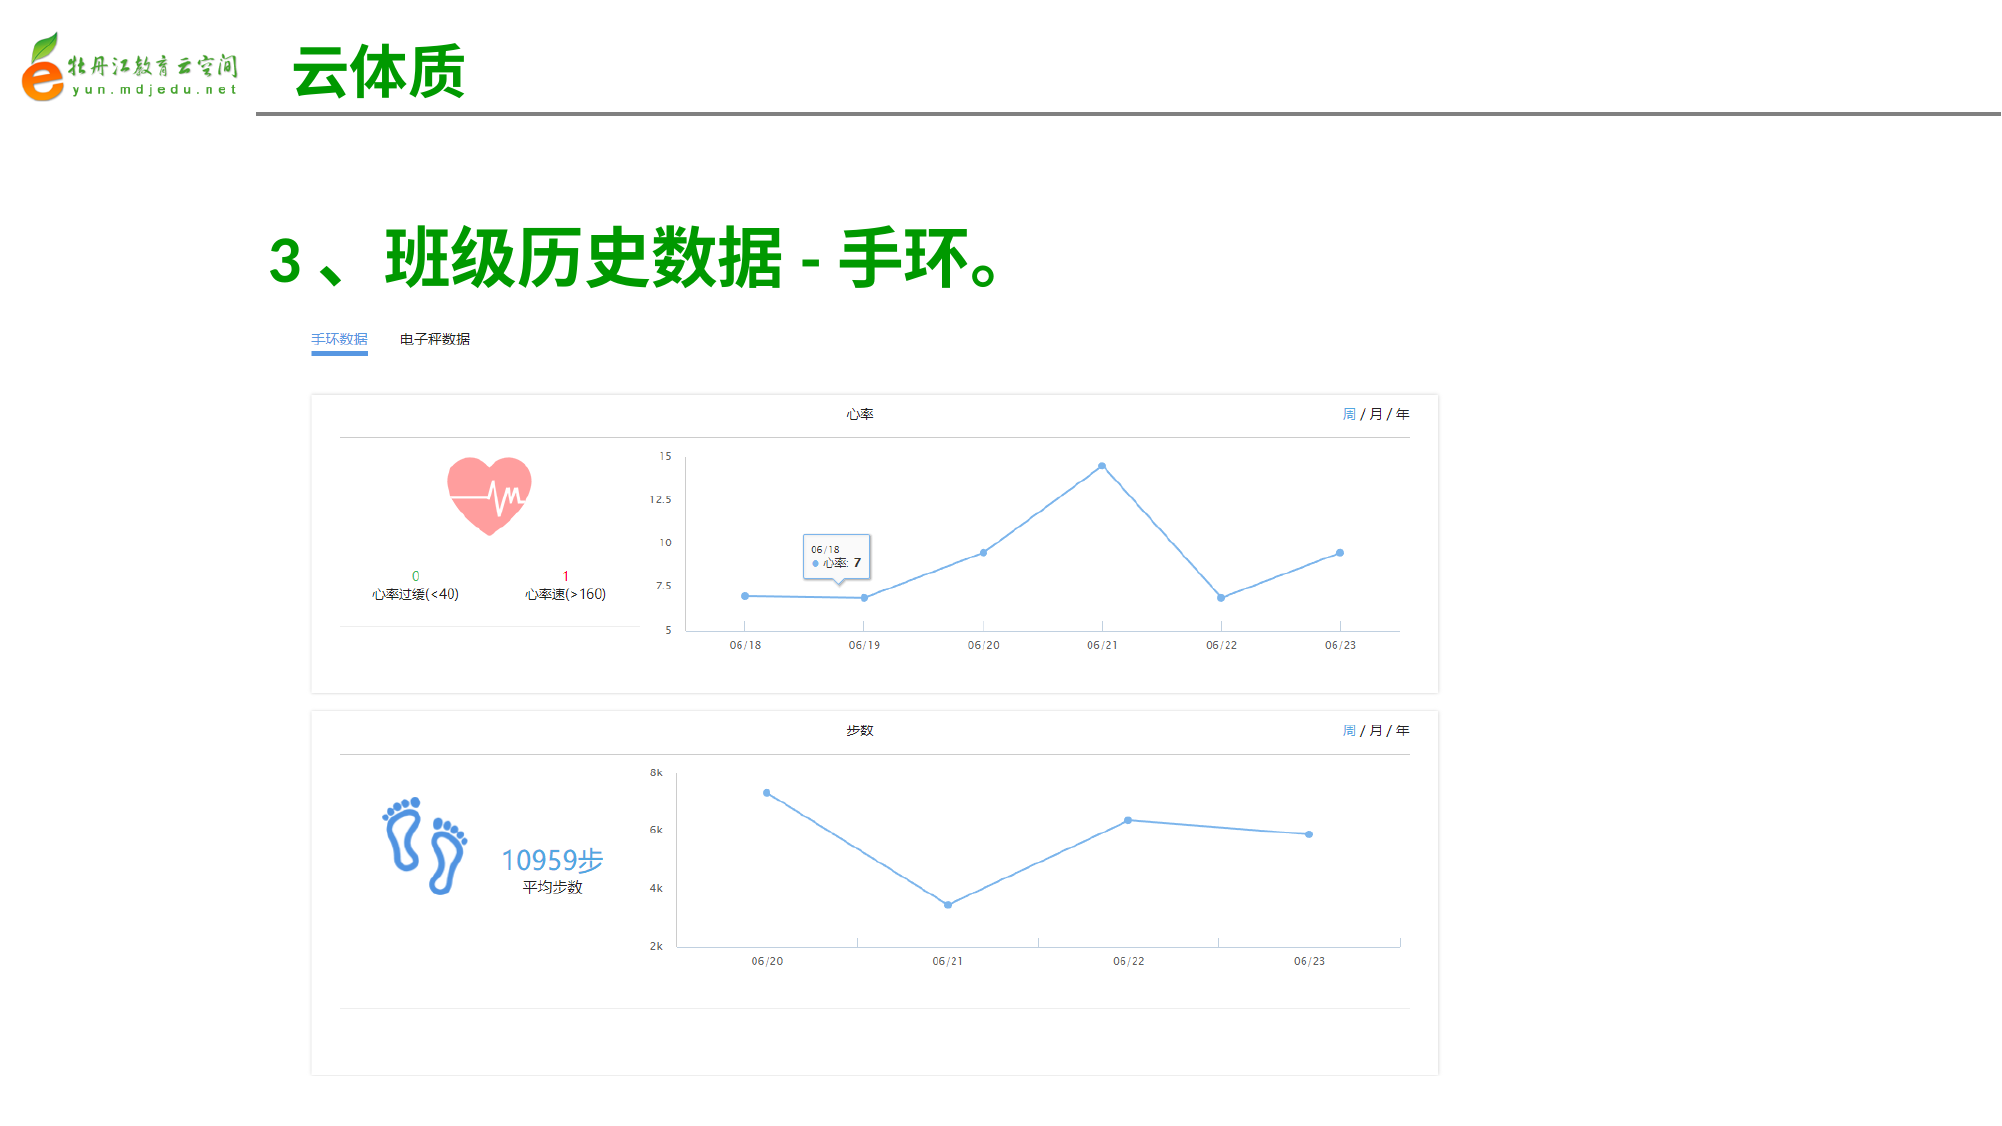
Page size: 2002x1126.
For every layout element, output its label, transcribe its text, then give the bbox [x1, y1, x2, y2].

picture [20, 31, 239, 102]
text_box 3、班级历史数据-手环。 [252, 208, 1053, 304]
text_box 云体质 [277, 27, 817, 113]
picture [281, 314, 1488, 1076]
